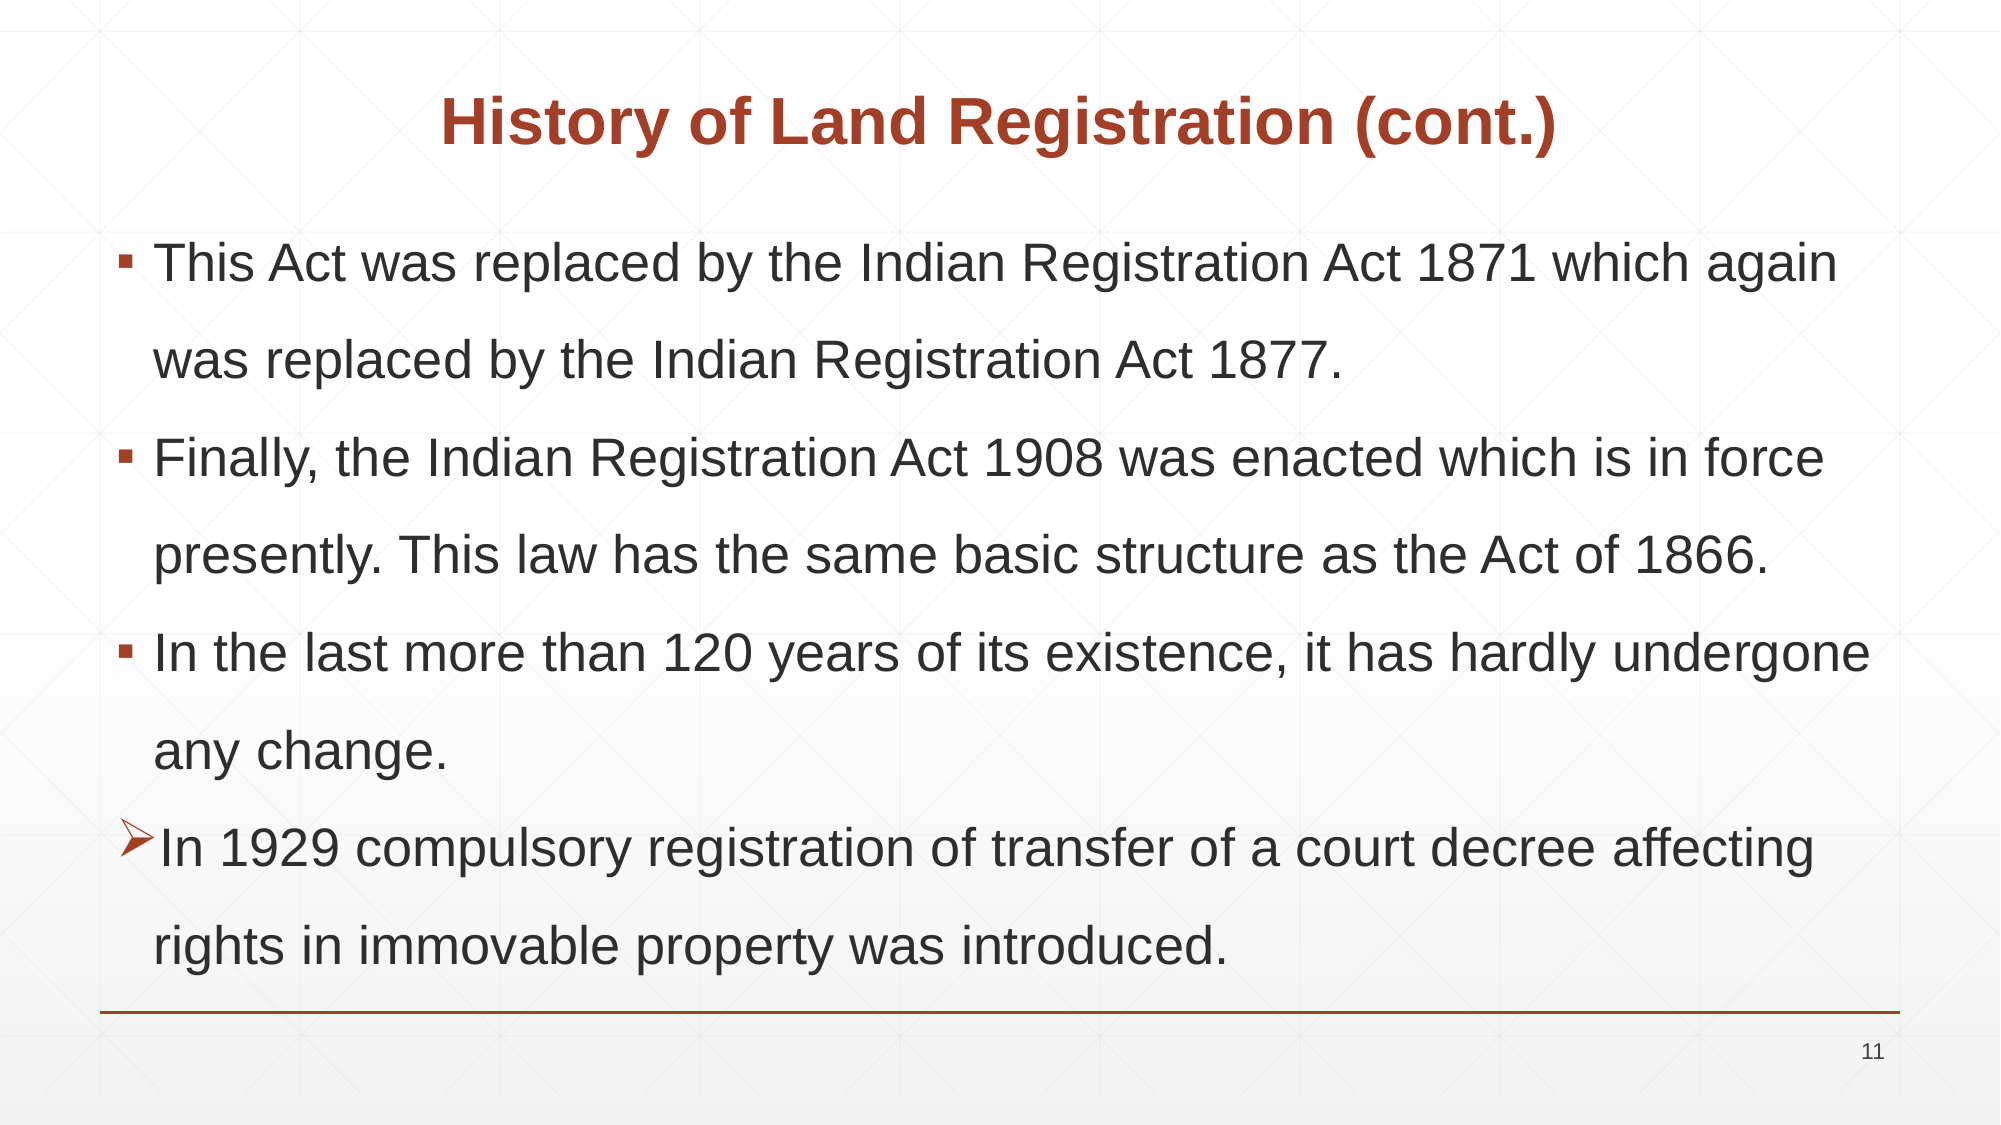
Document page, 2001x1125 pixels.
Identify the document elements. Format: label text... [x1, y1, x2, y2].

list This Act was replaced by the Indian Registration Act 1871 which again was replaced by the Indian Registration Act 1877. Finally, the Indian Registration Act 1908 was enacted which is in force presently. This law has the same basic structure as the Act of 1866. In the last more than 120 years of its existence, it has hardly undergone any change. In 1929 compulsory registration of transfer of a court decree affecting rights in immovable property was introduced. [101, 186, 1901, 1012]
slide_number 11 [1749, 1031, 1901, 1069]
title History of Land Registration (cont.) [212, 56, 1788, 167]
